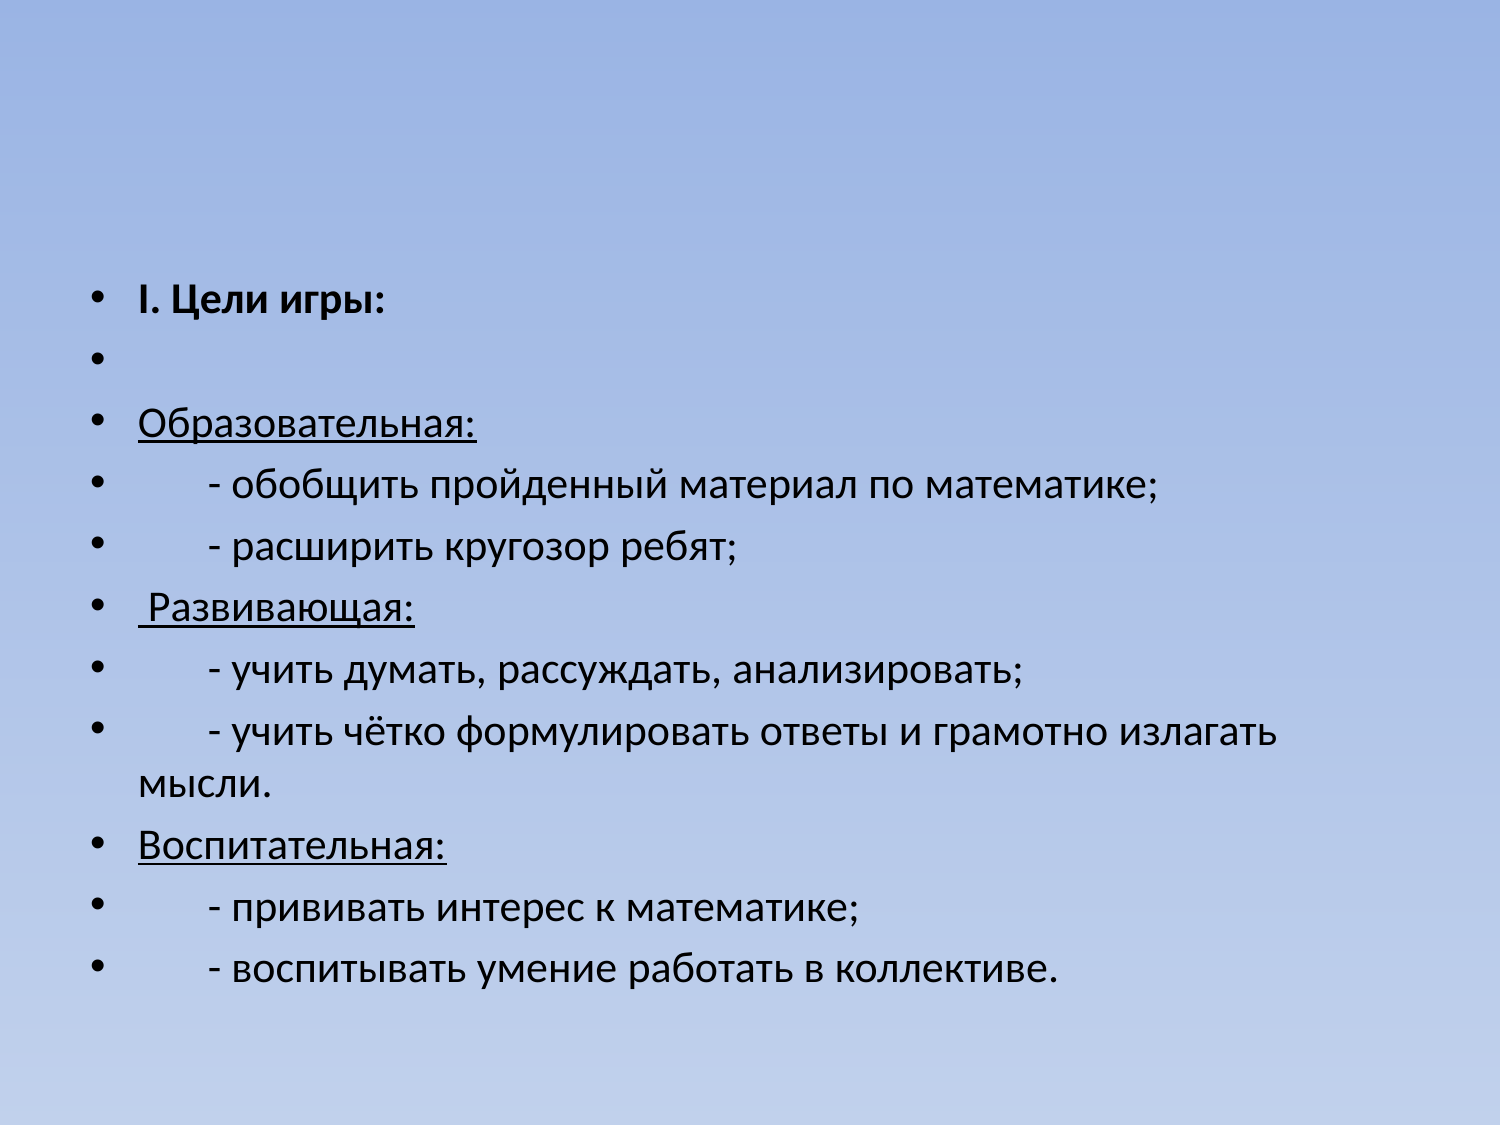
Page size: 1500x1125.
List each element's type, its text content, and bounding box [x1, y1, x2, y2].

list I. Цели игры: Образовательная: - обобщить пройденный материал по математике; - расширить кругозор ребят; Развивающая: - учить думать, рассуждать, анализировать; - учить чётко формулировать ответы и грамотно излагать мысли. Воспитательная: - прививать интерес к математике; - воспитывать умение работать в коллективе. [75, 262, 1425, 1005]
